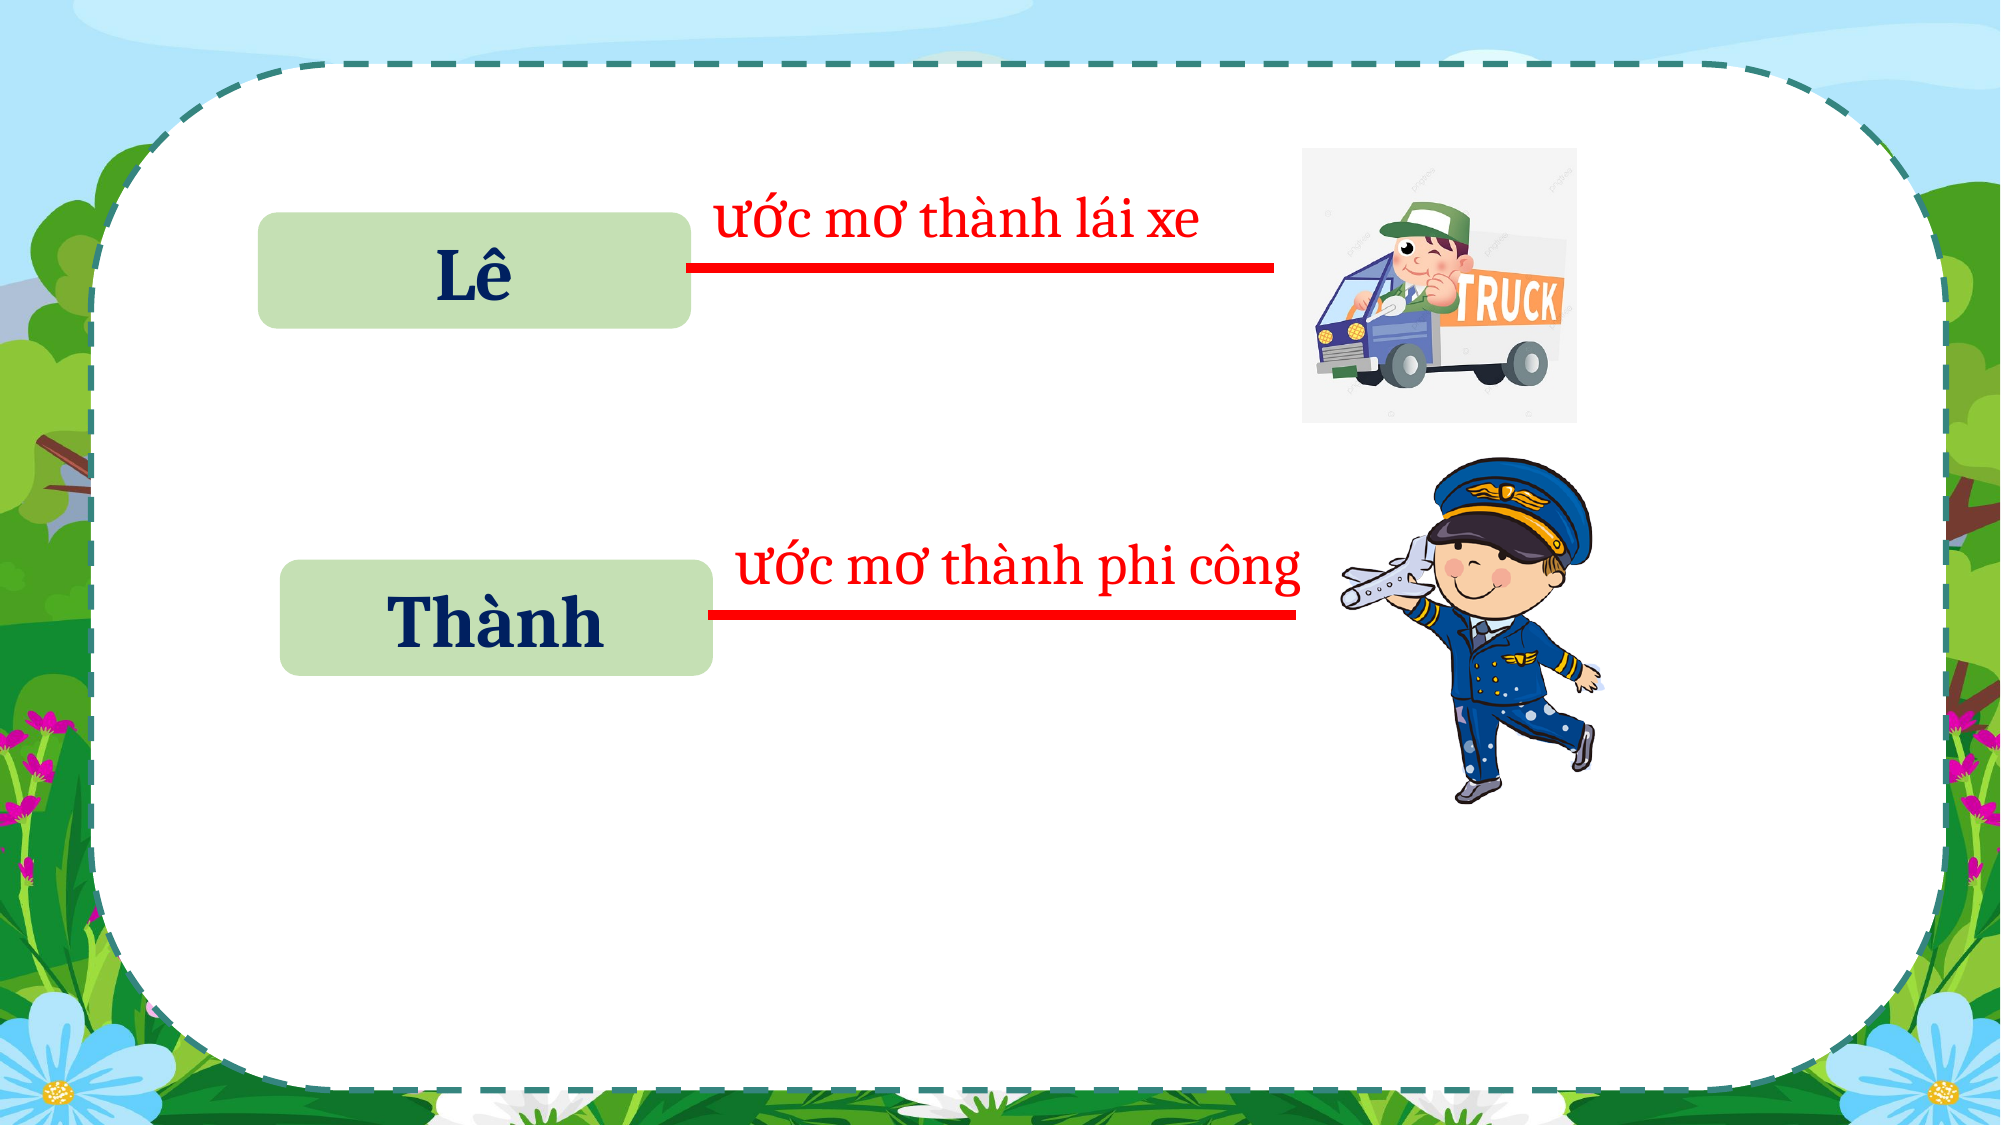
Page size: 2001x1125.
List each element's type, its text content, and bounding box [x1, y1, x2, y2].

text_box Lê [256, 211, 693, 330]
text_box ước mơ thành phi công [719, 519, 1289, 604]
text_box Thành [278, 558, 715, 677]
text_box [89, 62, 1948, 1092]
text_box ước mơ thành lái xe [697, 171, 1302, 257]
picture [0, 0, 2001, 1125]
